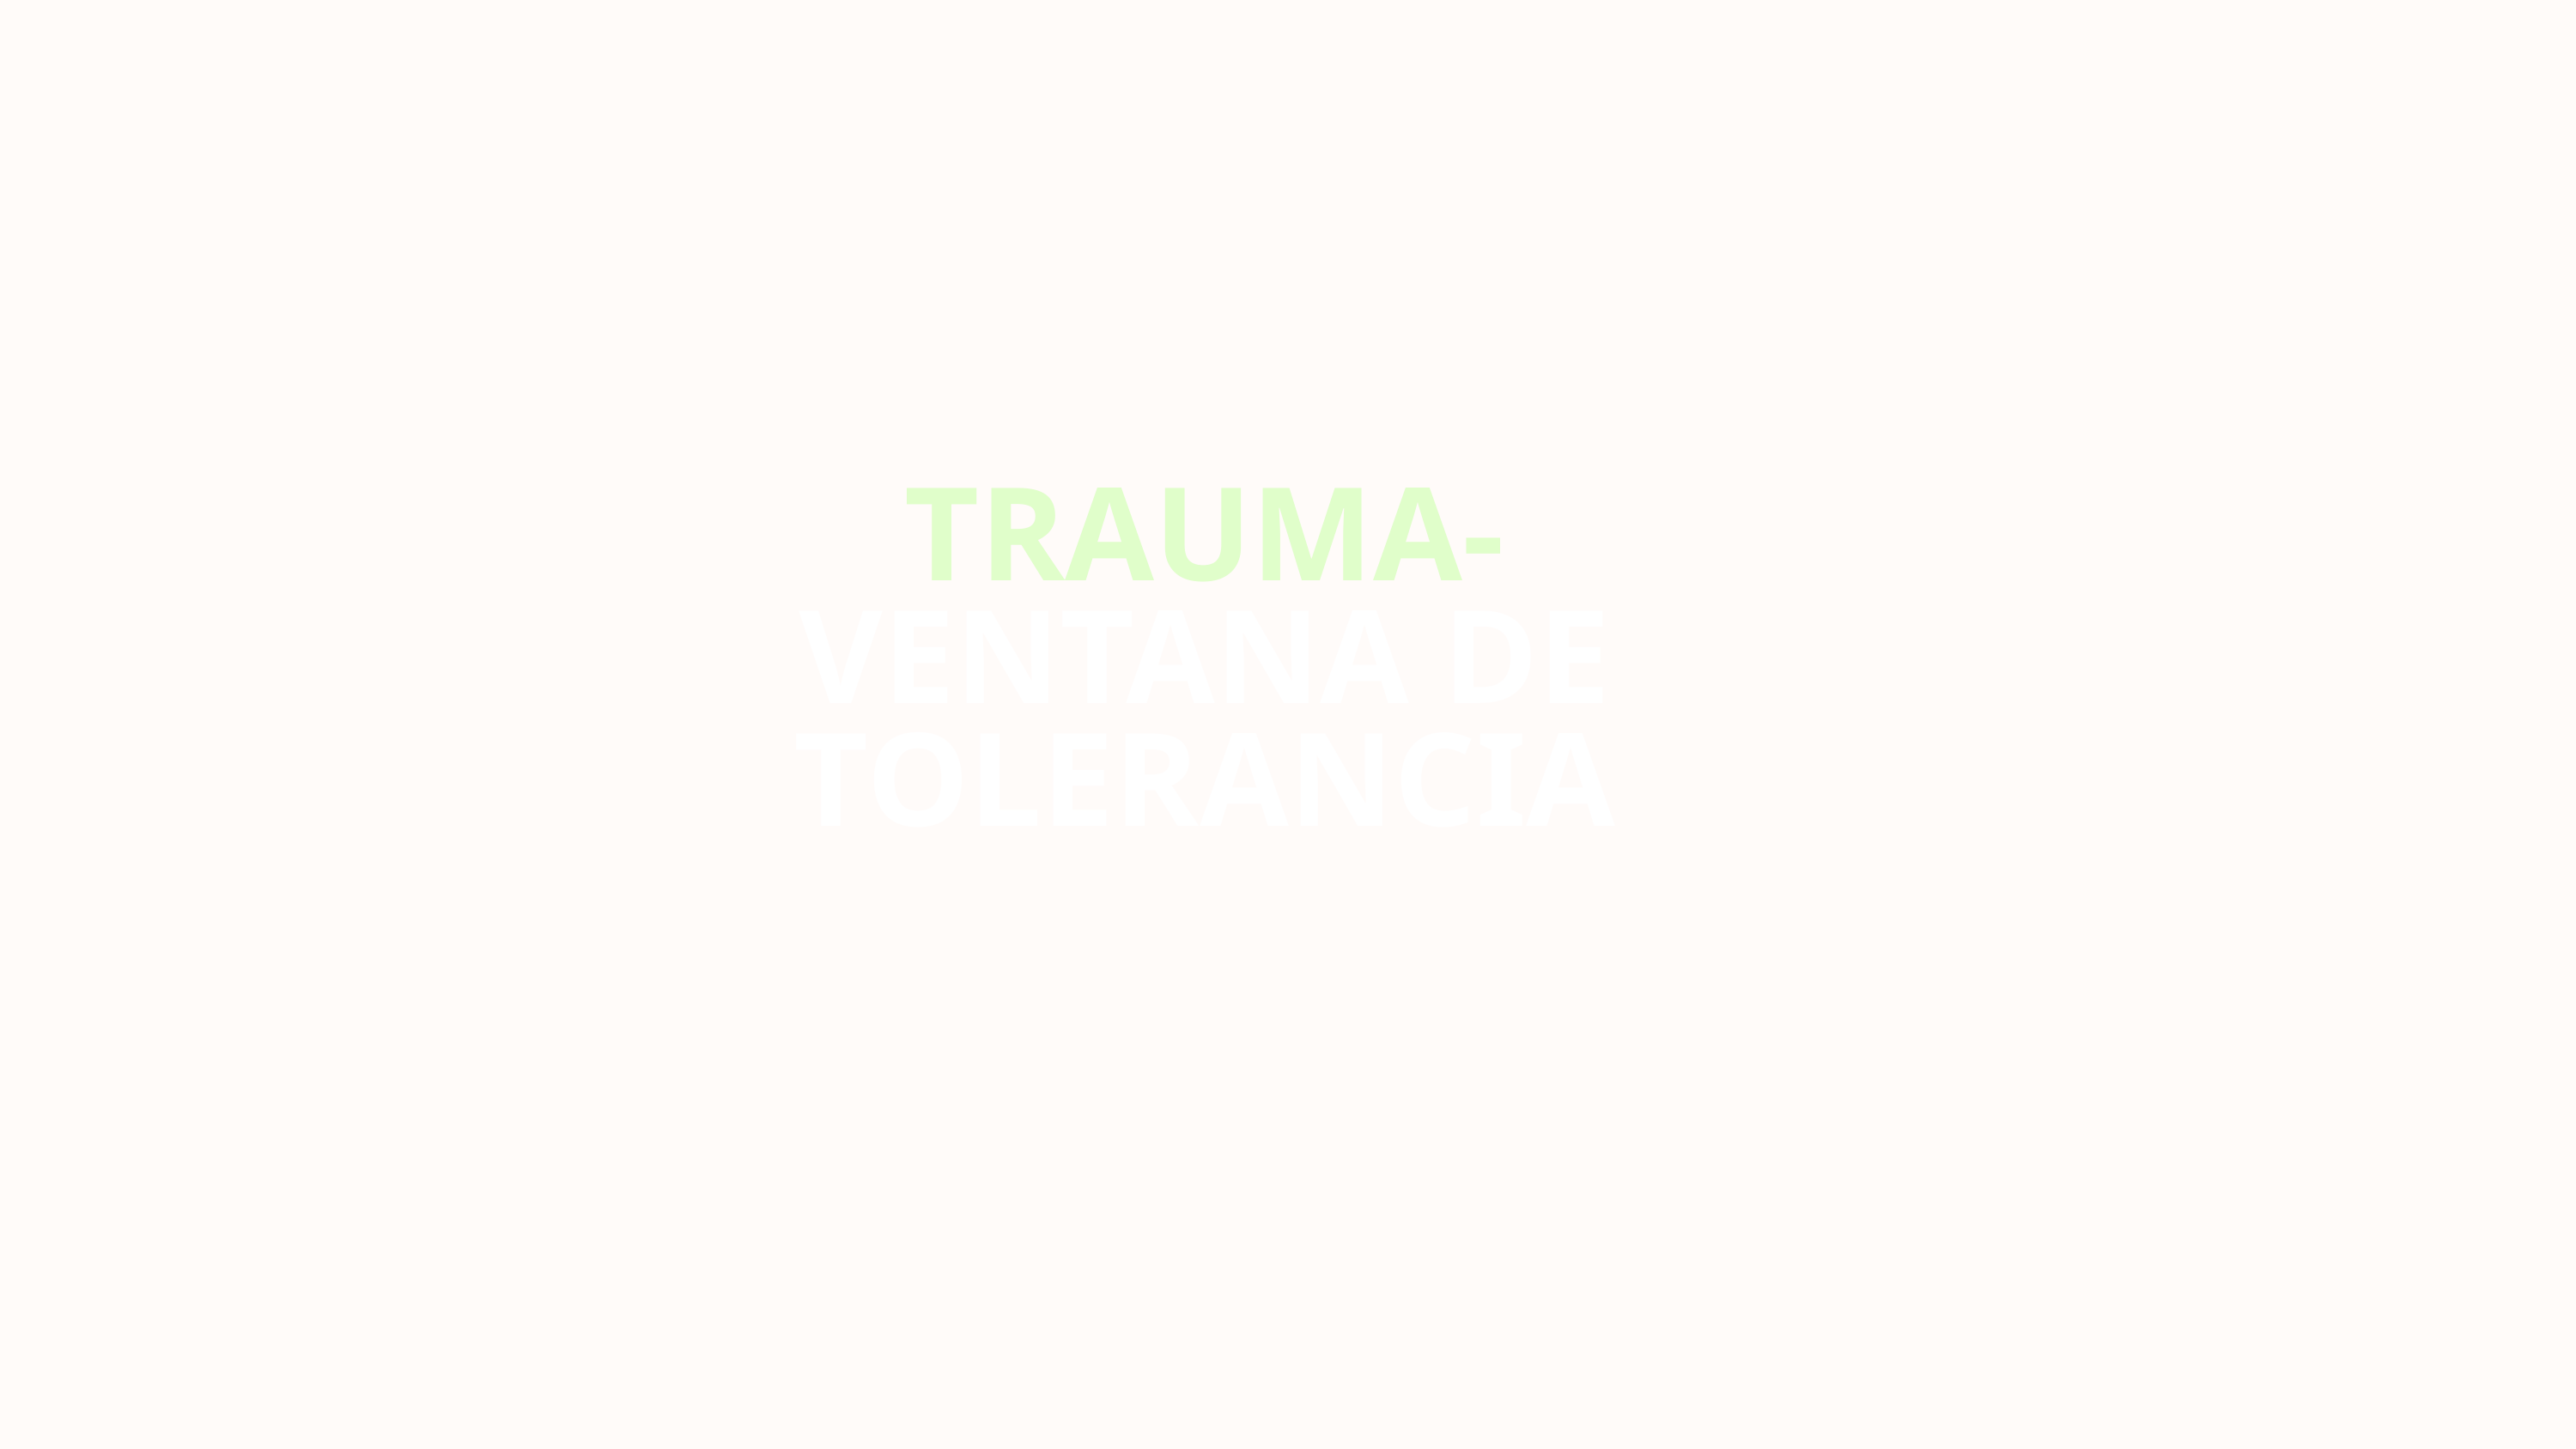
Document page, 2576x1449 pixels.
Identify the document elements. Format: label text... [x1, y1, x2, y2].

text_box TRAUMA- VENTANA DE TOLERANCIA [545, 483, 1864, 852]
